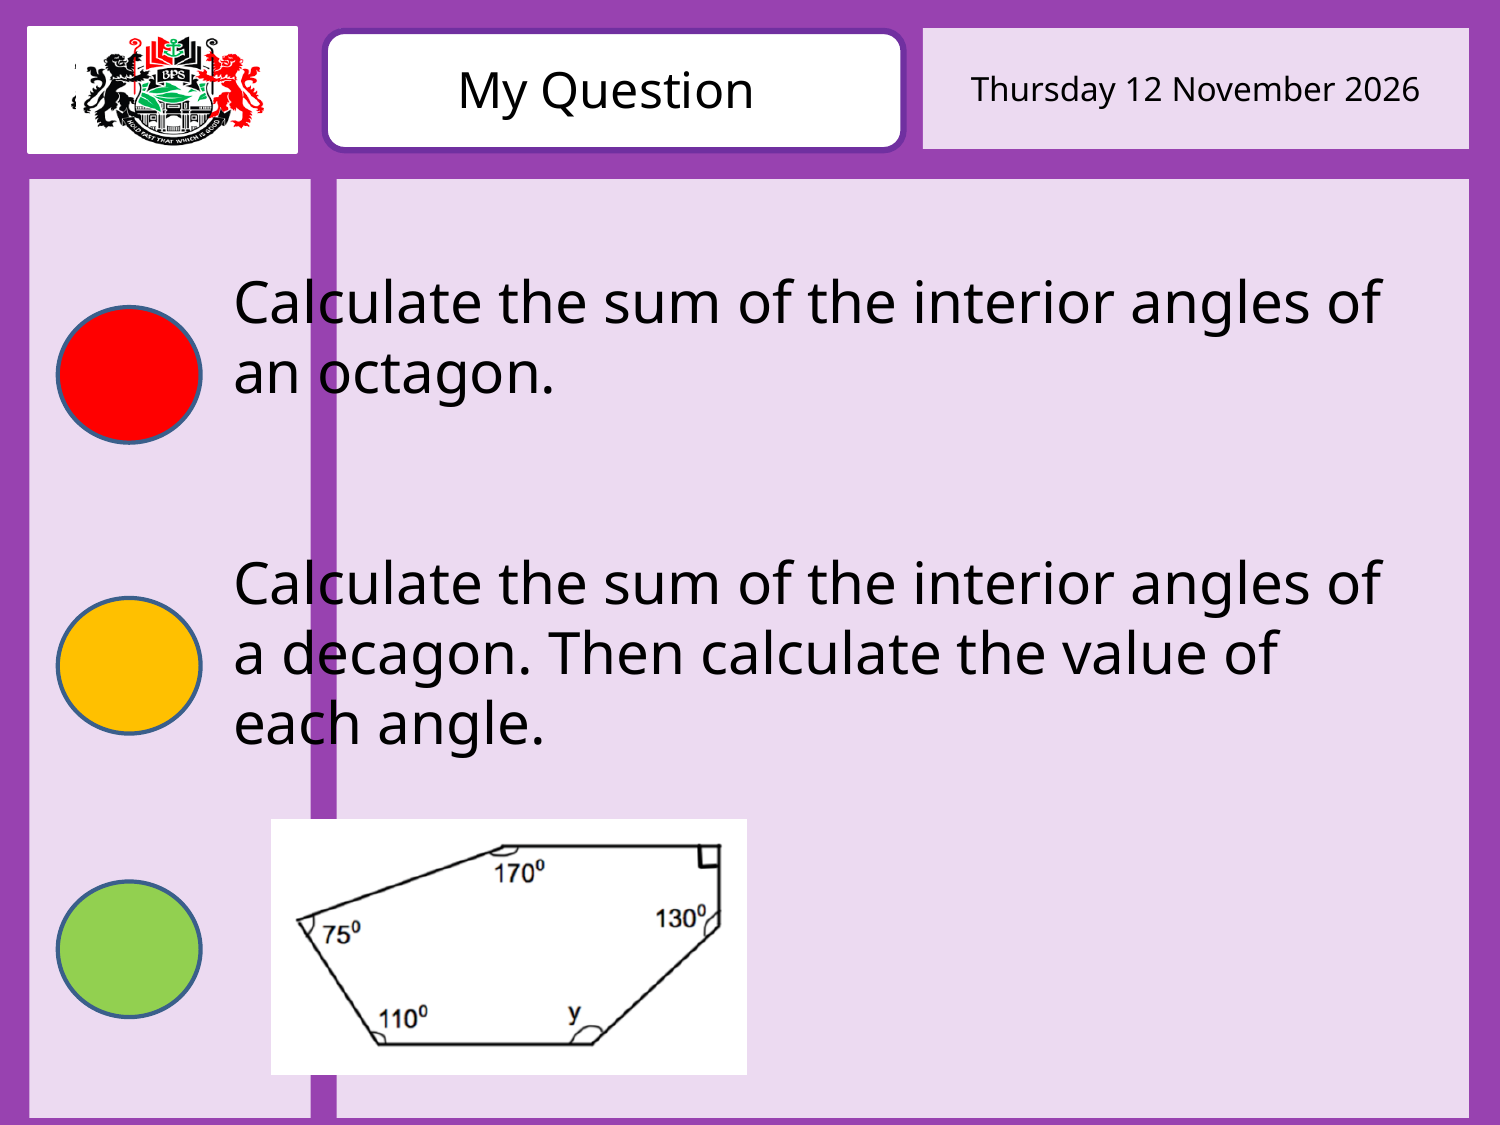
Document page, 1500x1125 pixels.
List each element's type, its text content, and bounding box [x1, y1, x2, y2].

text_box Calculate the sum of the interior angles of an octagon. [218, 258, 1424, 413]
text_box My Question [322, 51, 890, 127]
text_box [322, 28, 906, 153]
text_box [55, 879, 203, 1020]
text_box Calculate the sum of the interior angles of a decagon. Then calculate the value of each angle. [218, 538, 1424, 764]
text_box [55, 595, 203, 736]
picture [0, 0, 1500, 1125]
text_box [55, 304, 203, 445]
